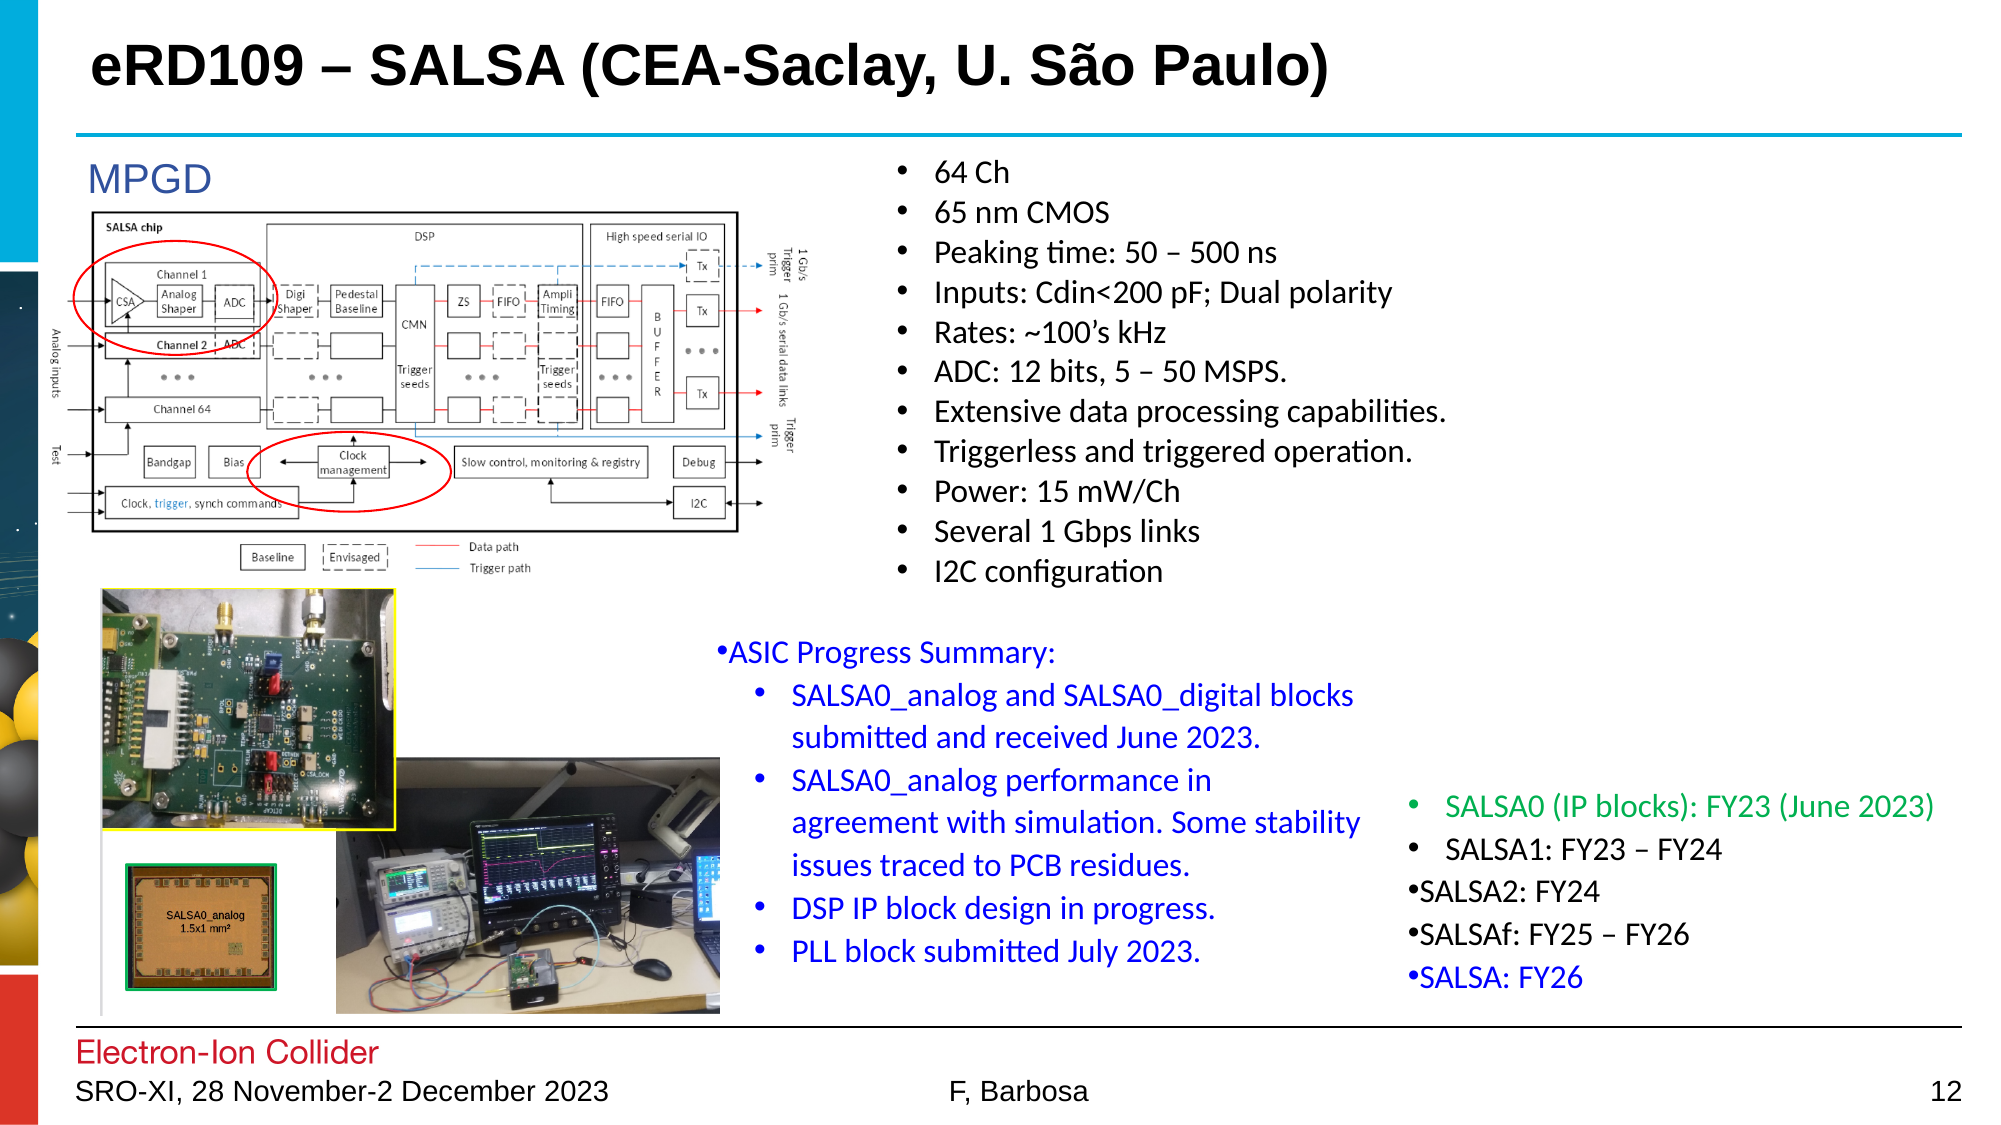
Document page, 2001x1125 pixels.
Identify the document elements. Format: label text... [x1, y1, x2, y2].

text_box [47, 201, 813, 581]
text_box 64 Ch 65 nm CMOS Peaking time: 50 – 500 ns Inputs: Cdin<200 pF; Dual polarity Rates: ~100’s kHz ADC: 12 bits, 5 – 50 MSPS. Extensive data processing capabilities. Triggerless and triggered operation. Power: 15 mW/Ch Several 1 Gbps links I2C configuration [881, 142, 1494, 801]
text_box MPGD [72, 132, 1366, 222]
title eRD109 – SALSA (CEA-Saclay, U. São Paulo) [75, 0, 1963, 134]
text_box ASIC Progress Summary: SALSA0_analog and SALSA0_digital blocks submitted and received June 2023. SALSA0_analog performance in agreement with simulation. Some stability issues traced to PCB residues. DSP IP block design in progress. PLL block submitted July 2023. [720, 619, 1380, 999]
picture [0, 0, 2001, 1125]
text_box SALSA0 (IP blocks): FY23 (June 2023) SALSA1: FY23 – FY24 SALSA2: FY24 SALSAf: FY25 – FY26 SALSA: FY26 [1392, 773, 1963, 999]
